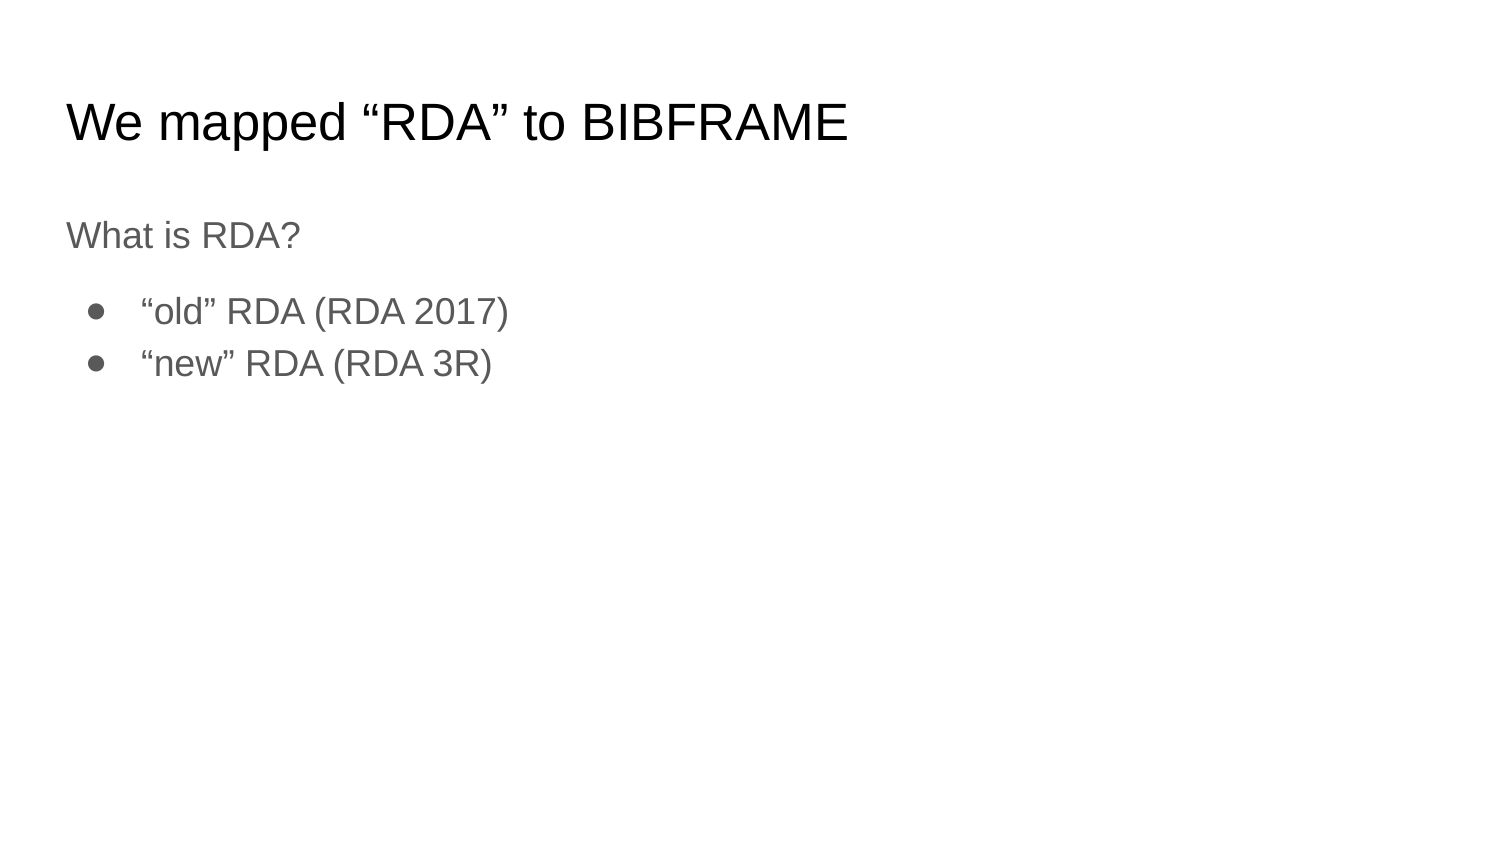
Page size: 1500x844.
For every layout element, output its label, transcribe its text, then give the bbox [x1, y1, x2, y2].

title We mapped “RDA” to BIBFRAME [51, 72, 1449, 167]
list What is RDA? “old” RDA (RDA 2017) “new” RDA (RDA 3R) [51, 189, 1449, 750]
